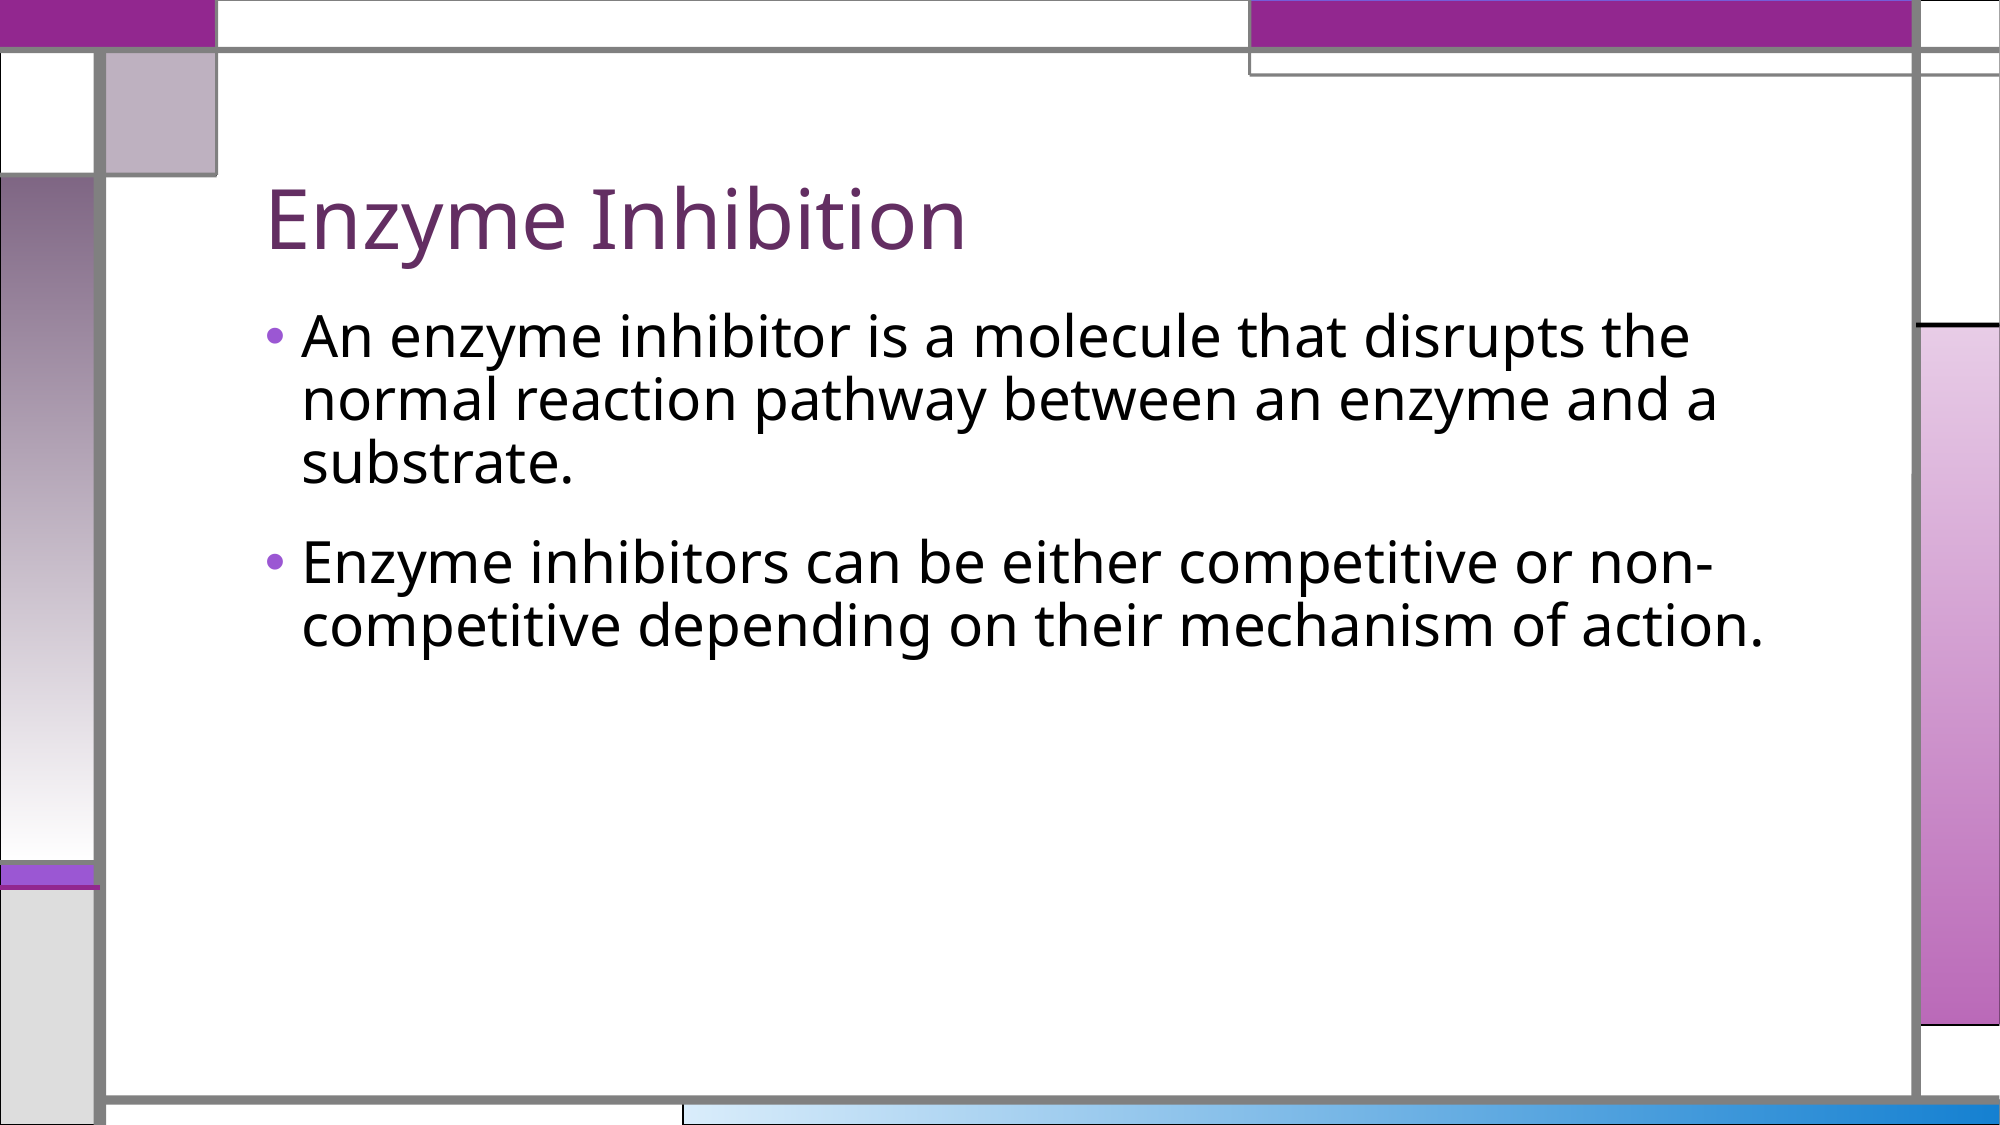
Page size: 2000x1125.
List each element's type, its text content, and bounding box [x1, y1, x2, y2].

title Enzyme Inhibition [249, 87, 1825, 275]
list An enzyme inhibitor is a molecule that disrupts the normal reaction pathway between an enzyme and a substrate. Enzyme inhibitors can be either competitive or non-competitive depending on their mechanism of action. [249, 299, 1825, 988]
